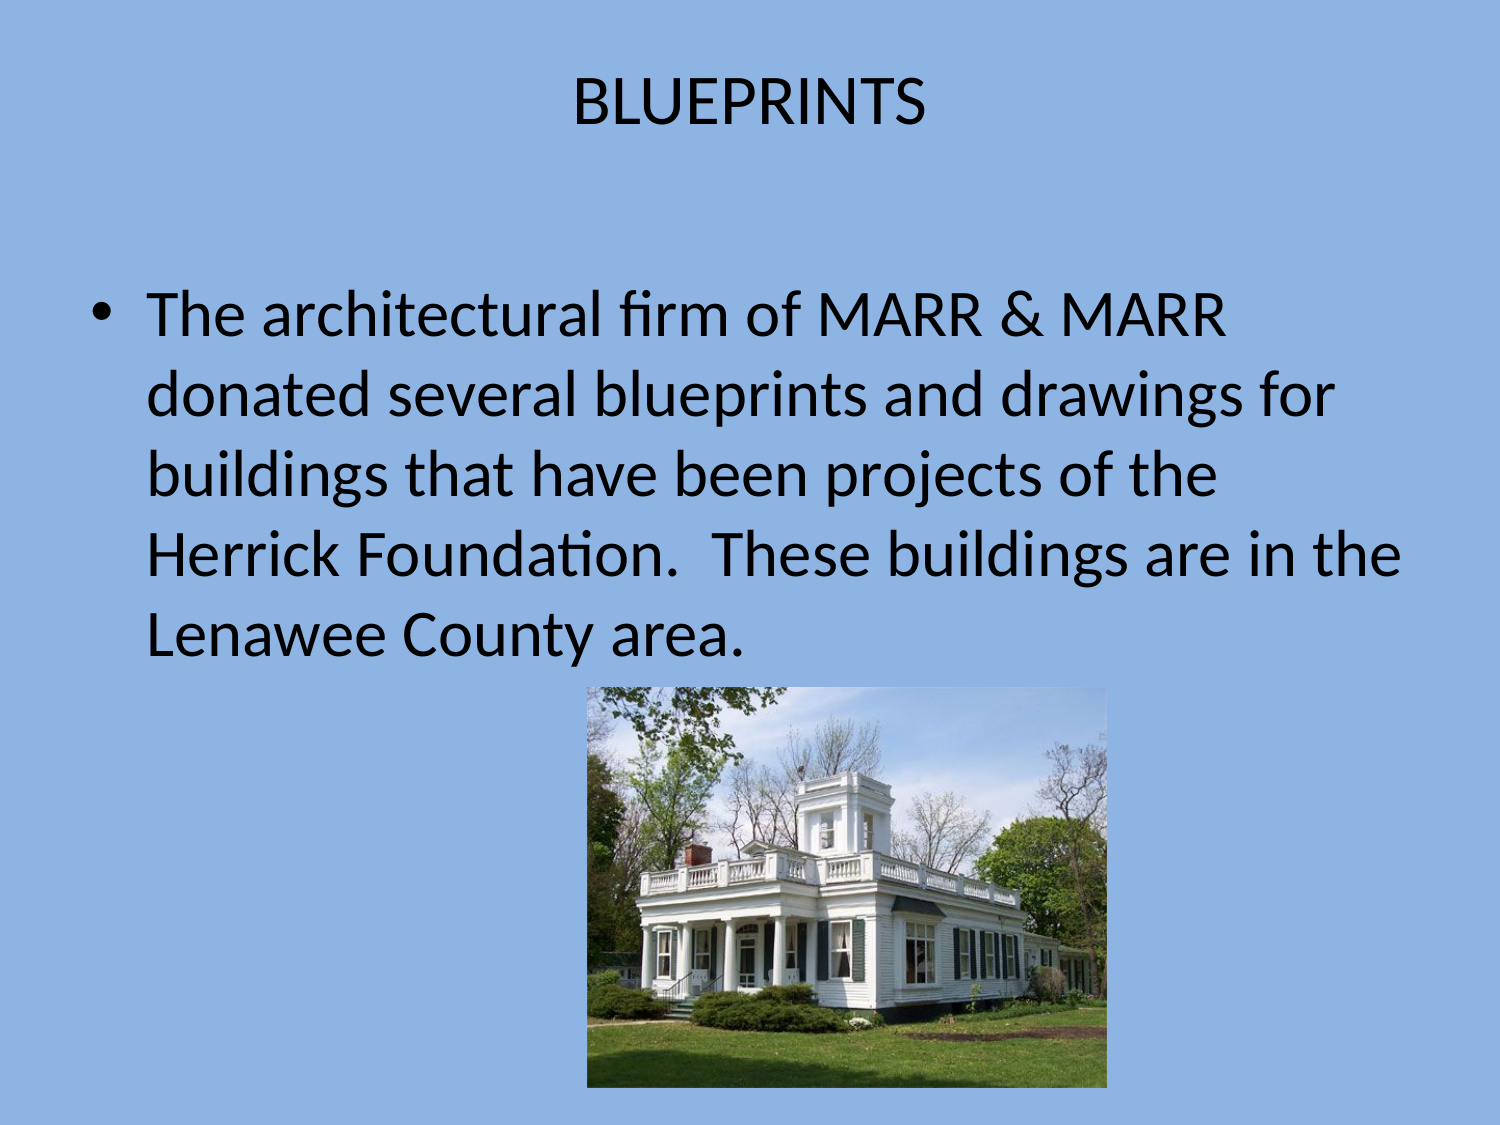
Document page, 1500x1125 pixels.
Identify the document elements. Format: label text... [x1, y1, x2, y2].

list The architectural firm of MARR & MARR donated several blueprints and drawings for buildings that have been projects of the Herrick Foundation. These buildings are in the Lenawee County area. [75, 262, 1425, 1005]
title BLUEPRINTS [75, 45, 1425, 233]
picture [587, 687, 1108, 1088]
